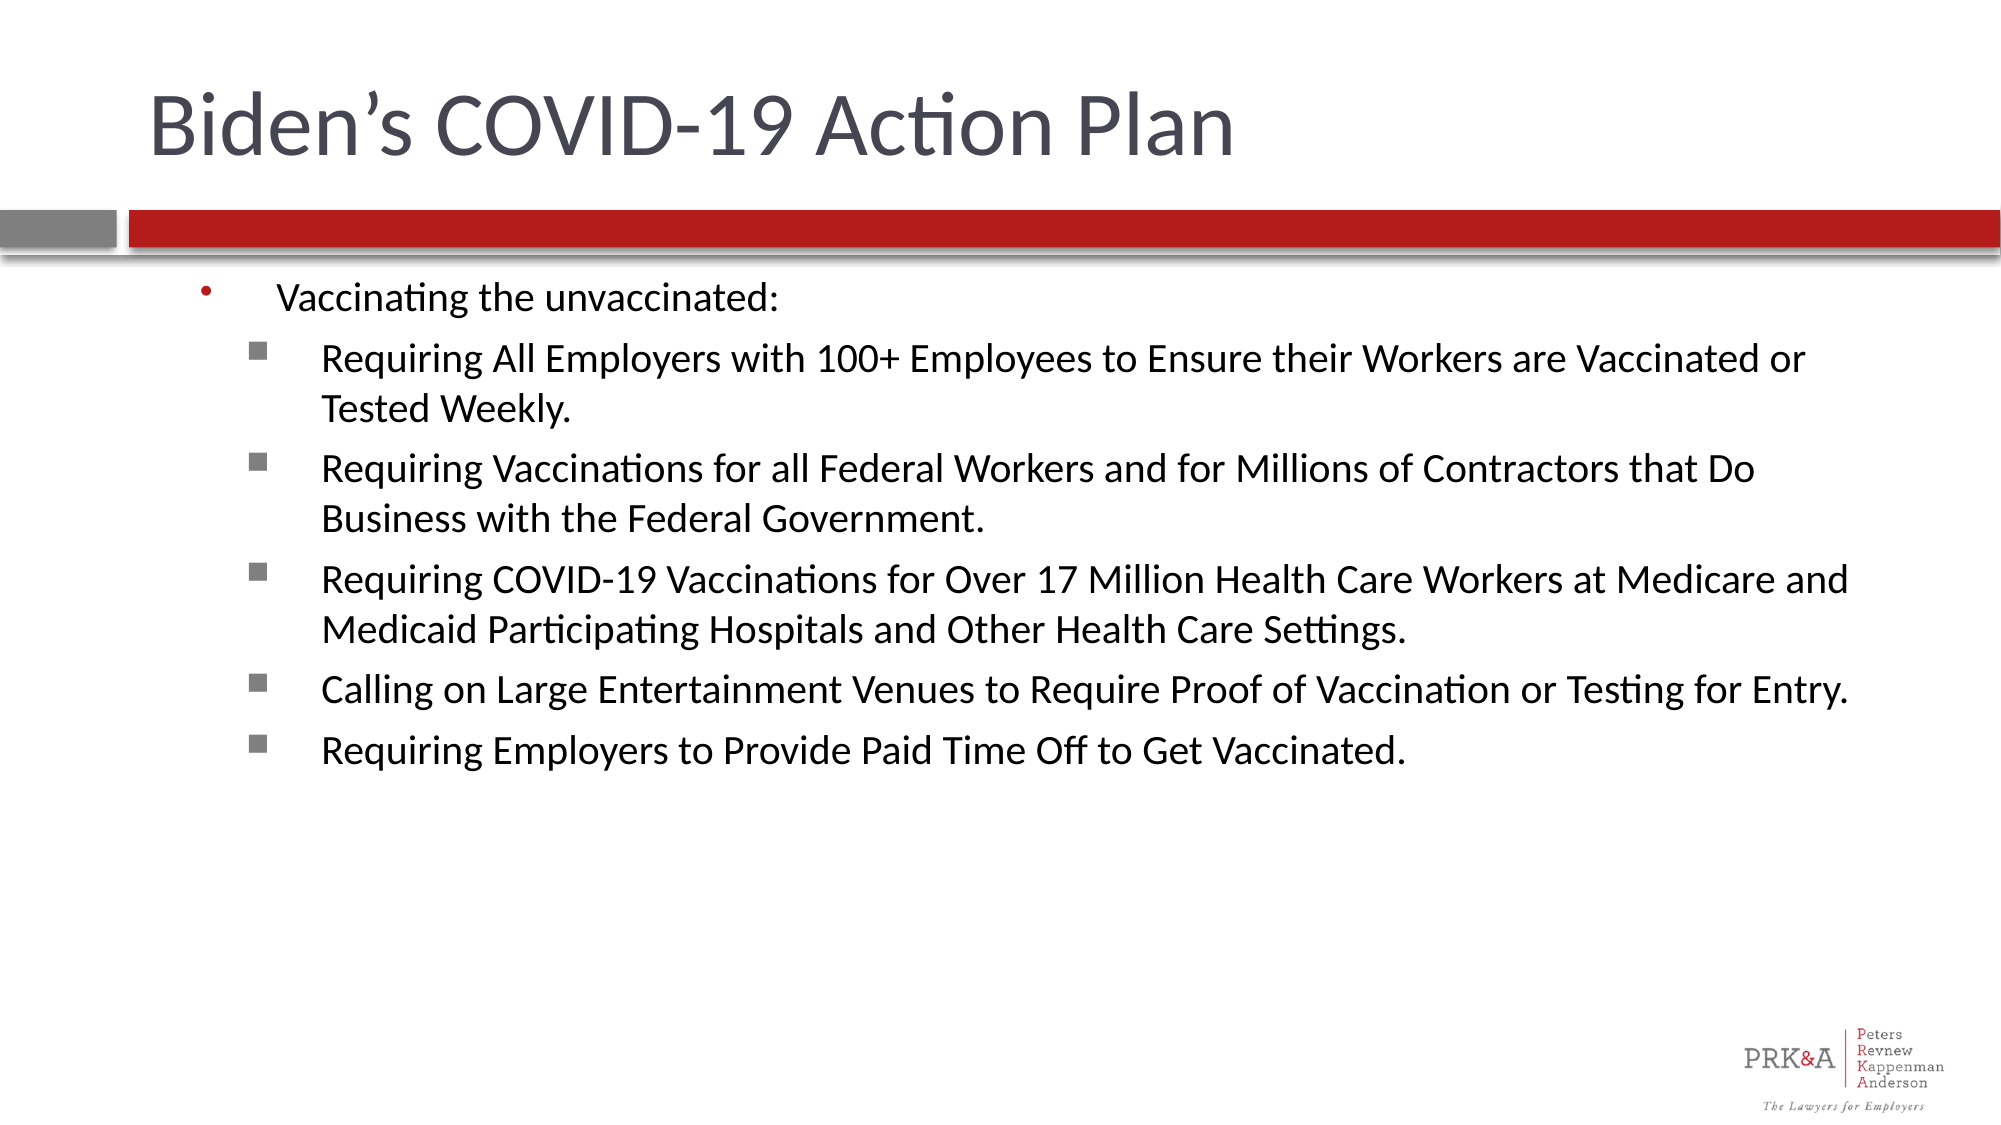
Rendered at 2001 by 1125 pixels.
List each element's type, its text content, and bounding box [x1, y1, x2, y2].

title Biden’s COVID-19 Action Plan [133, 37, 1918, 200]
list Vaccinating the unvaccinated: Requiring All Employers with 100+ Employees to Ensure their Workers are Vaccinated or Tested Weekly. Requiring Vaccinations for all Federal Workers and for Millions of Contractors that Do Business with the Federal Government. Requiring COVID-⁠19 Vaccinations for Over 17 Million Health Care Workers at Medicare and Medicaid Participating Hospitals and Other Health Care Settings. Calling on Large Entertainment Venues to Require Proof of Vaccination or Testing for Entry. Requiring Employers to Provide Paid Time Off to Get Vaccinated. [133, 262, 1918, 1000]
picture [1726, 1008, 1962, 1125]
